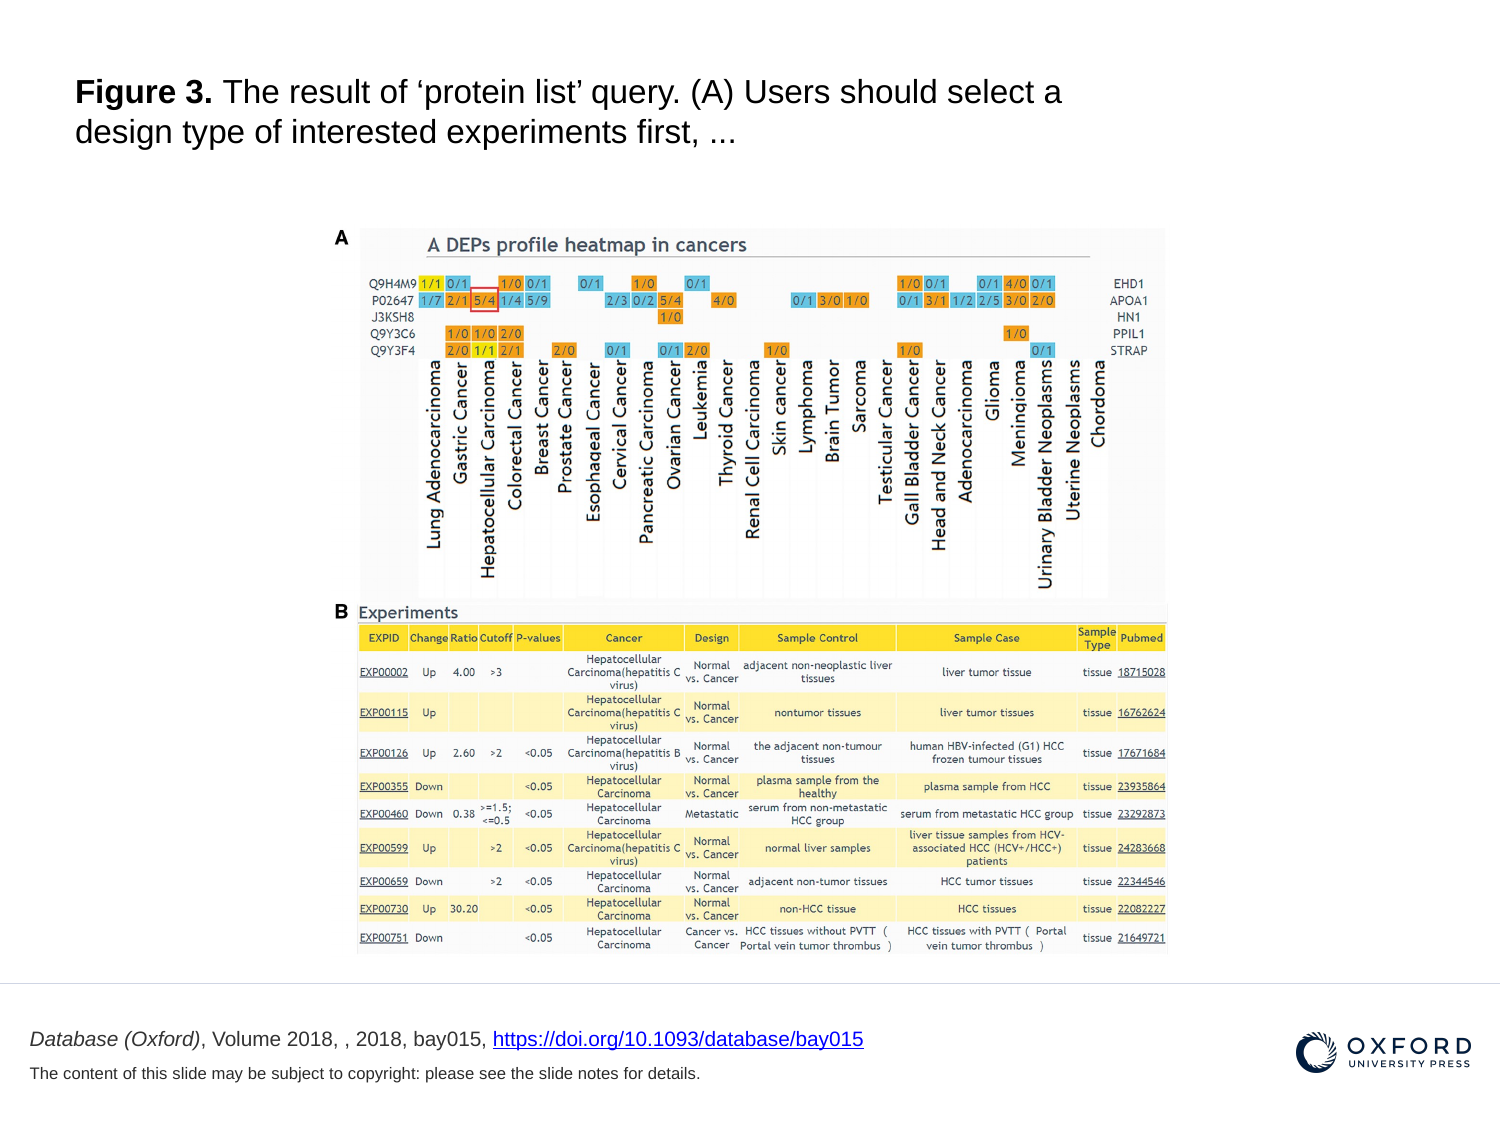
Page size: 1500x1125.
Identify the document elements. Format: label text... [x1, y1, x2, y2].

title Figure 3. The result of ‘protein list’ query. (A) Users should select a design type of interested experiments first, ... [75, 69, 1078, 171]
picture [1296, 1032, 1471, 1073]
footer Database (Oxford), Volume 2018, , 2018, bay015, https://doi.org/10.1093/database/bay015 The content of this slide may be subject to copyright: please see the slide notes for details. [0, 983, 1260, 1125]
picture [331, 224, 1170, 957]
